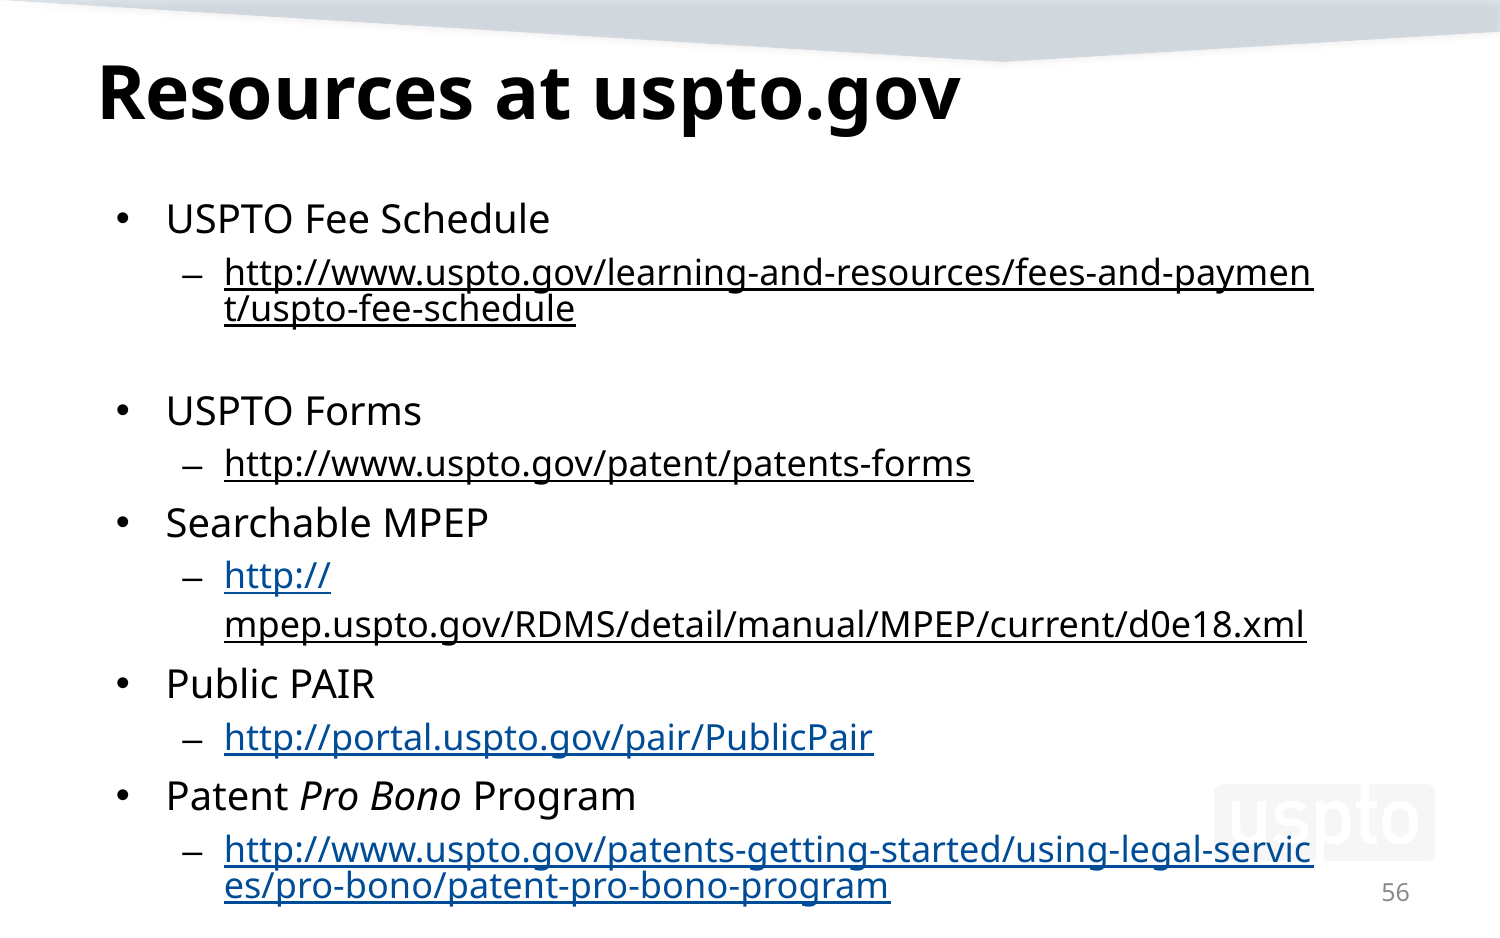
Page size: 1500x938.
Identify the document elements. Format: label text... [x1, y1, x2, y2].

slide_number 56 [1074, 868, 1425, 919]
title Resources at uspto.gov [81, 37, 1432, 146]
list USPTO Fee Schedule http://www.uspto.gov/learning-and-resources/fees-and-payment/uspto-fee-schedule USPTO Forms http://www.uspto.gov/patent/patents-forms Searchable MPEP http://mpep.uspto.gov/RDMS/detail/manual/MPEP/current/d0e18.xml Public PAIR http://portal.uspto.gov/pair/PublicPair Patent Pro Bono Program http://www.uspto.gov/patents-getting-started/using-legal-services/pro-bono/patent-pro-bono-program [100, 186, 1331, 894]
